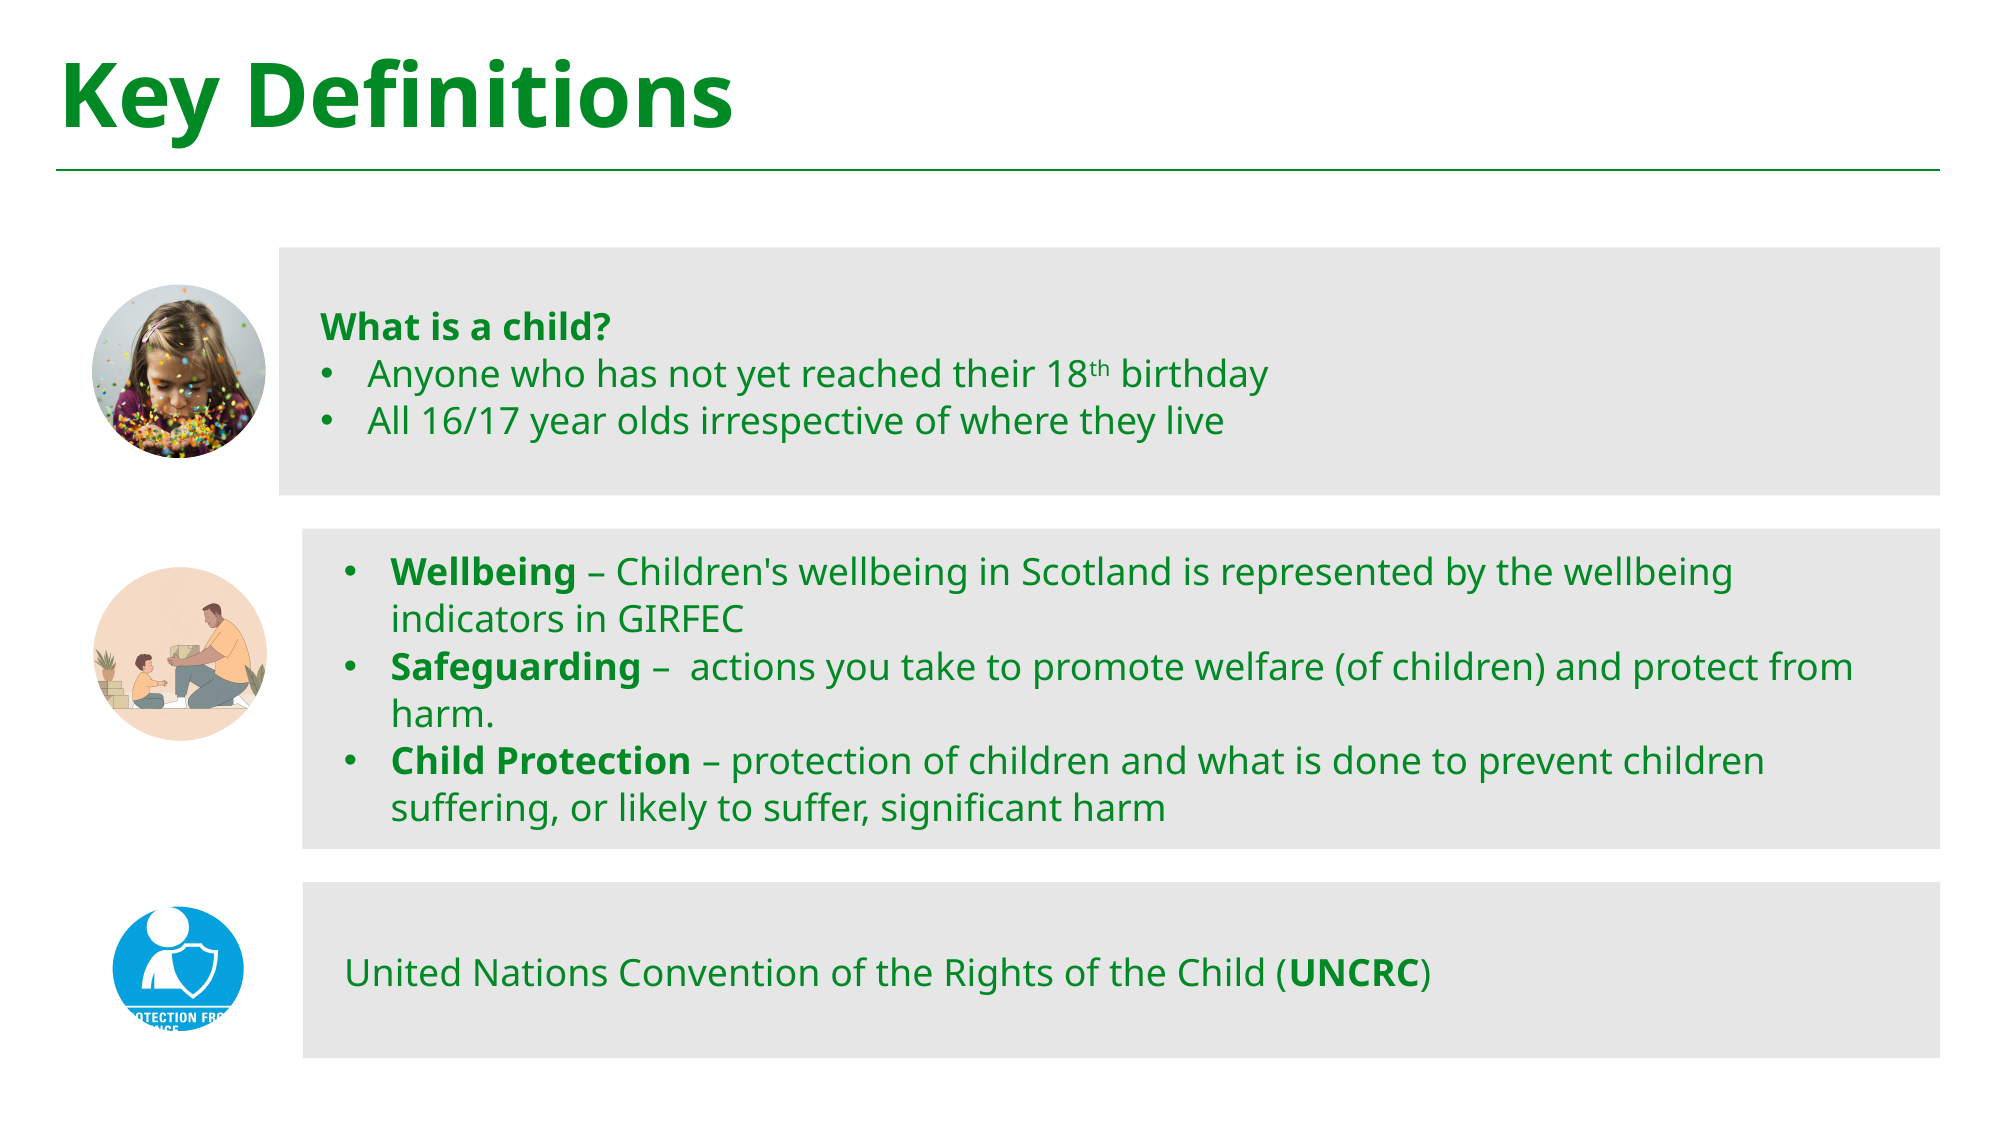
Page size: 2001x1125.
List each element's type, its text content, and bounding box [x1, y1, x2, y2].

picture [88, 562, 272, 746]
list United Nations Convention of the Rights of the Child (UNCRC) [302, 882, 1941, 1059]
picture [107, 901, 249, 1036]
picture [87, 279, 271, 463]
list Wellbeing – Children's wellbeing in Scotland is represented by the wellbeing indicators in GIRFEC Safeguarding – actions you take to promote welfare (of children) and protect from harm. Child Protection – protection of children and what is done to prevent children suffering, or likely to suffer, significant harm [302, 528, 1941, 849]
list What is a child? Anyone who has not yet reached their 18th birthday All 16/17 year olds irrespective of where they live [279, 247, 1941, 496]
title Key Definitions [59, 50, 1941, 148]
